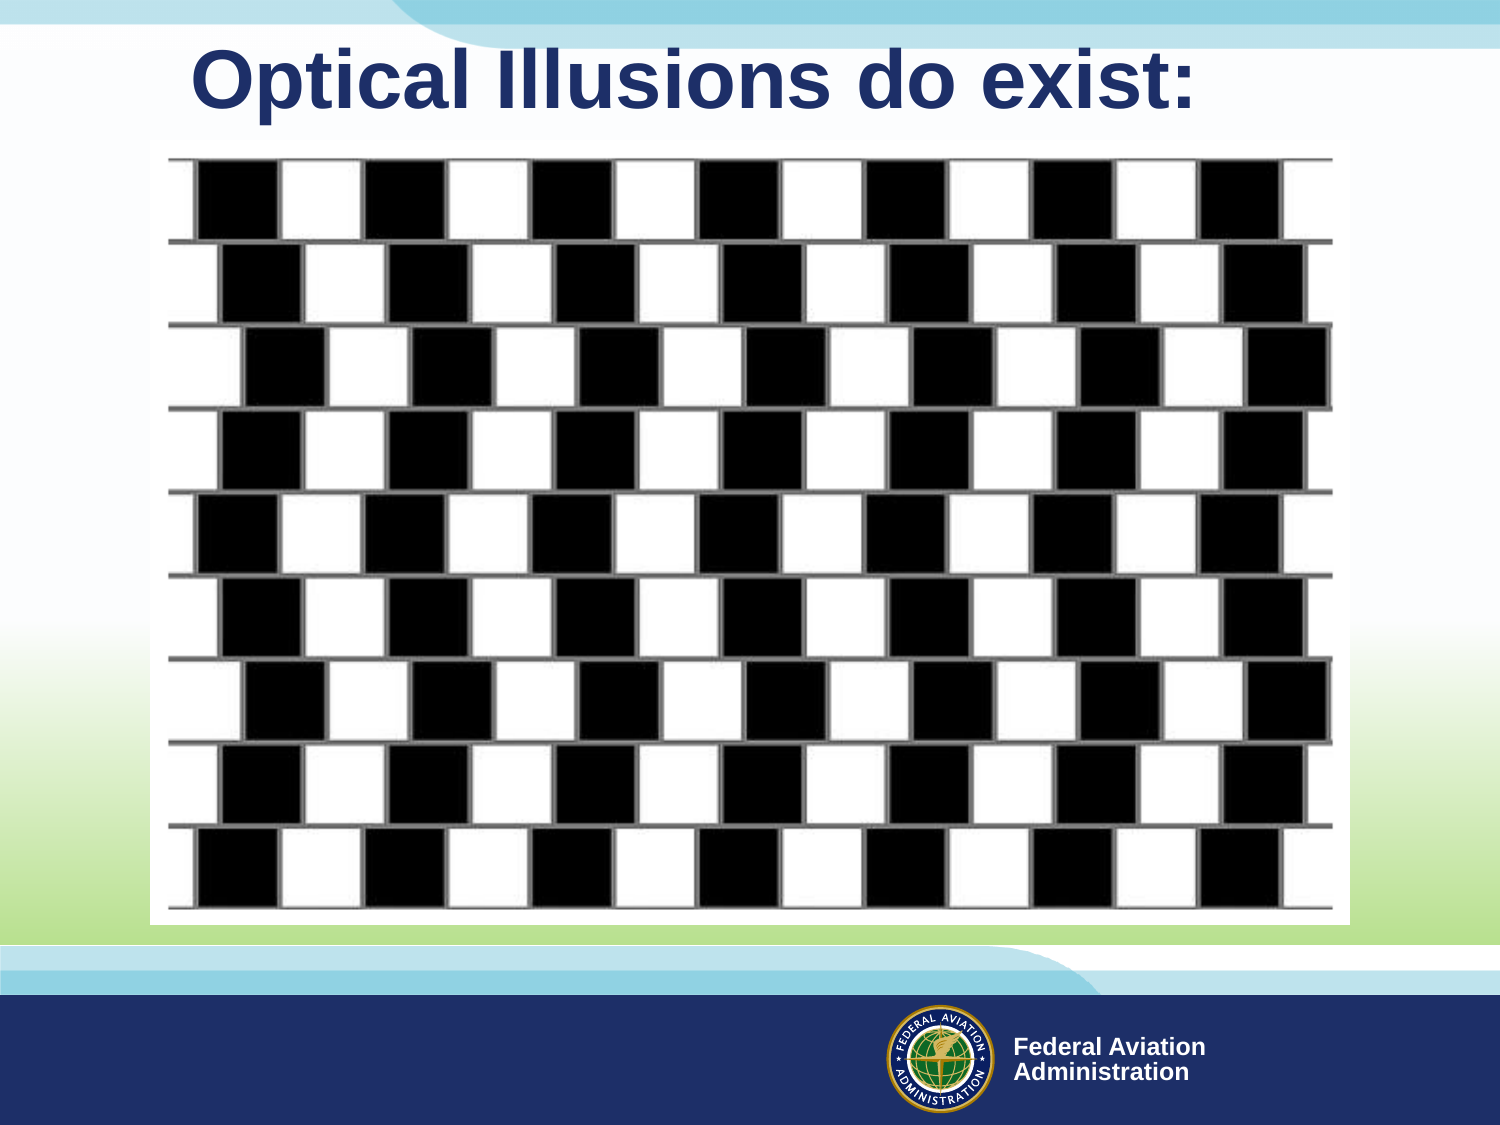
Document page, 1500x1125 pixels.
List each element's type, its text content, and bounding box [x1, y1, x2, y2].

picture [149, 139, 1351, 926]
picture [0, 945, 1500, 995]
title Optical Illusions do exist: [0, 24, 1390, 125]
picture [0, 0, 1500, 50]
